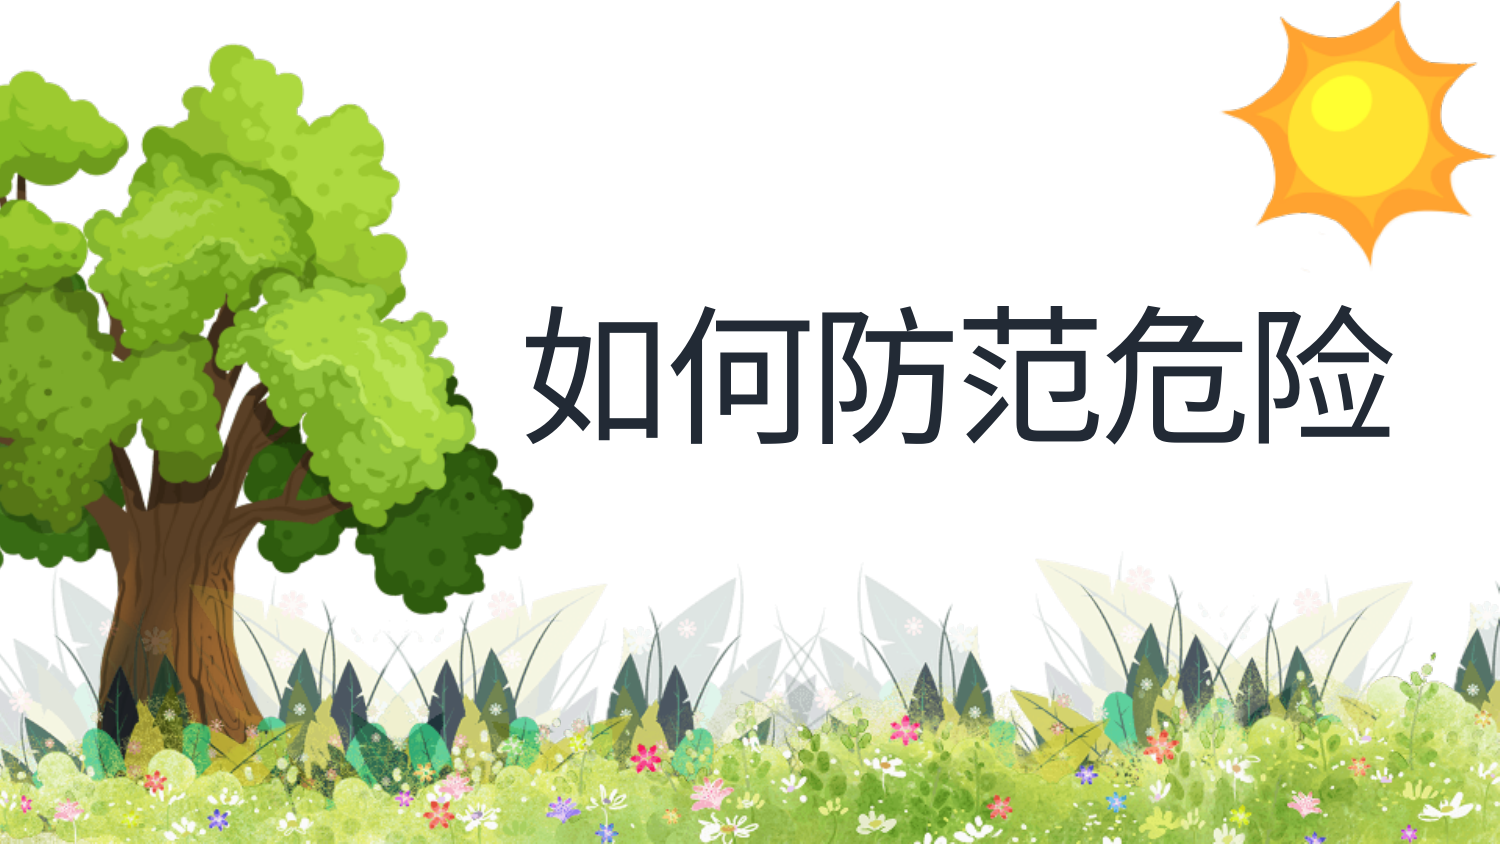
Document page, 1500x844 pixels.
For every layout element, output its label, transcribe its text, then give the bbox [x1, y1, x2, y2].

picture [0, 0, 1500, 844]
picture [1202, 0, 1500, 276]
text_box 如何防范危险 [508, 276, 1409, 468]
